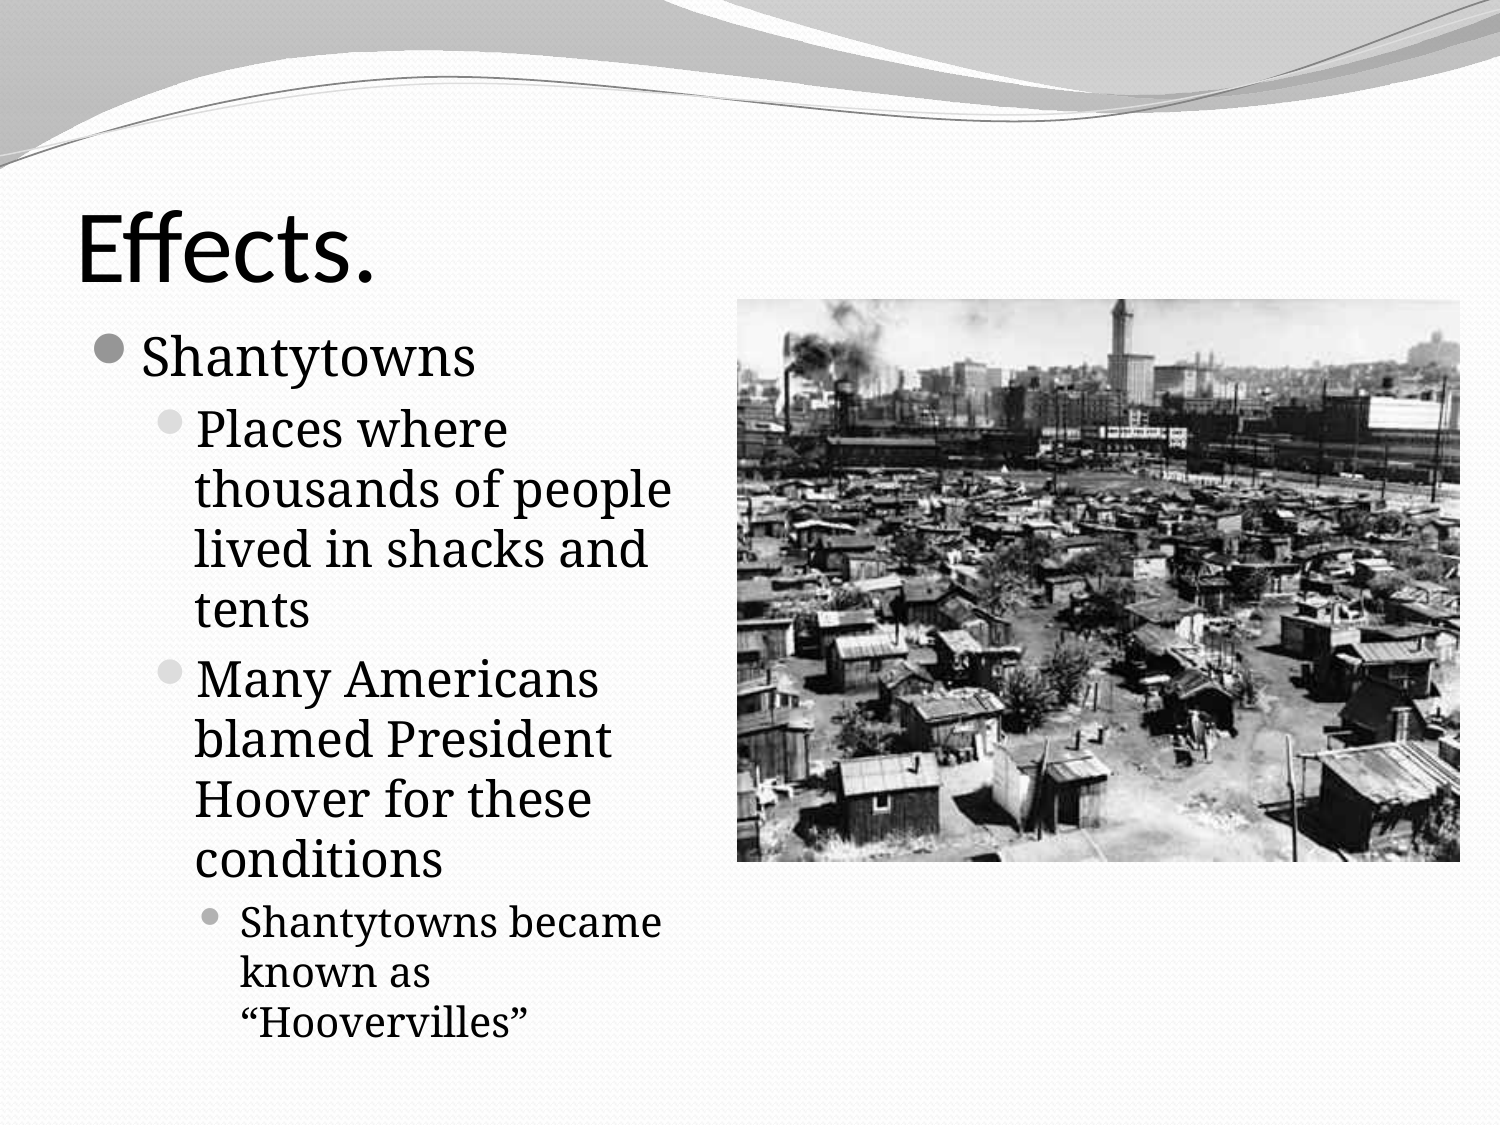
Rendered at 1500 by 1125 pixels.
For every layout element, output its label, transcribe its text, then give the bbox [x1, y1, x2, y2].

title Effects. [75, 115, 1425, 303]
list Shantytowns Places where thousands of people lived in shacks and tents Many Americans blamed President Hoover for these conditions Shantytowns became known as “Hoovervilles” [75, 314, 738, 1043]
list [737, 299, 1460, 862]
